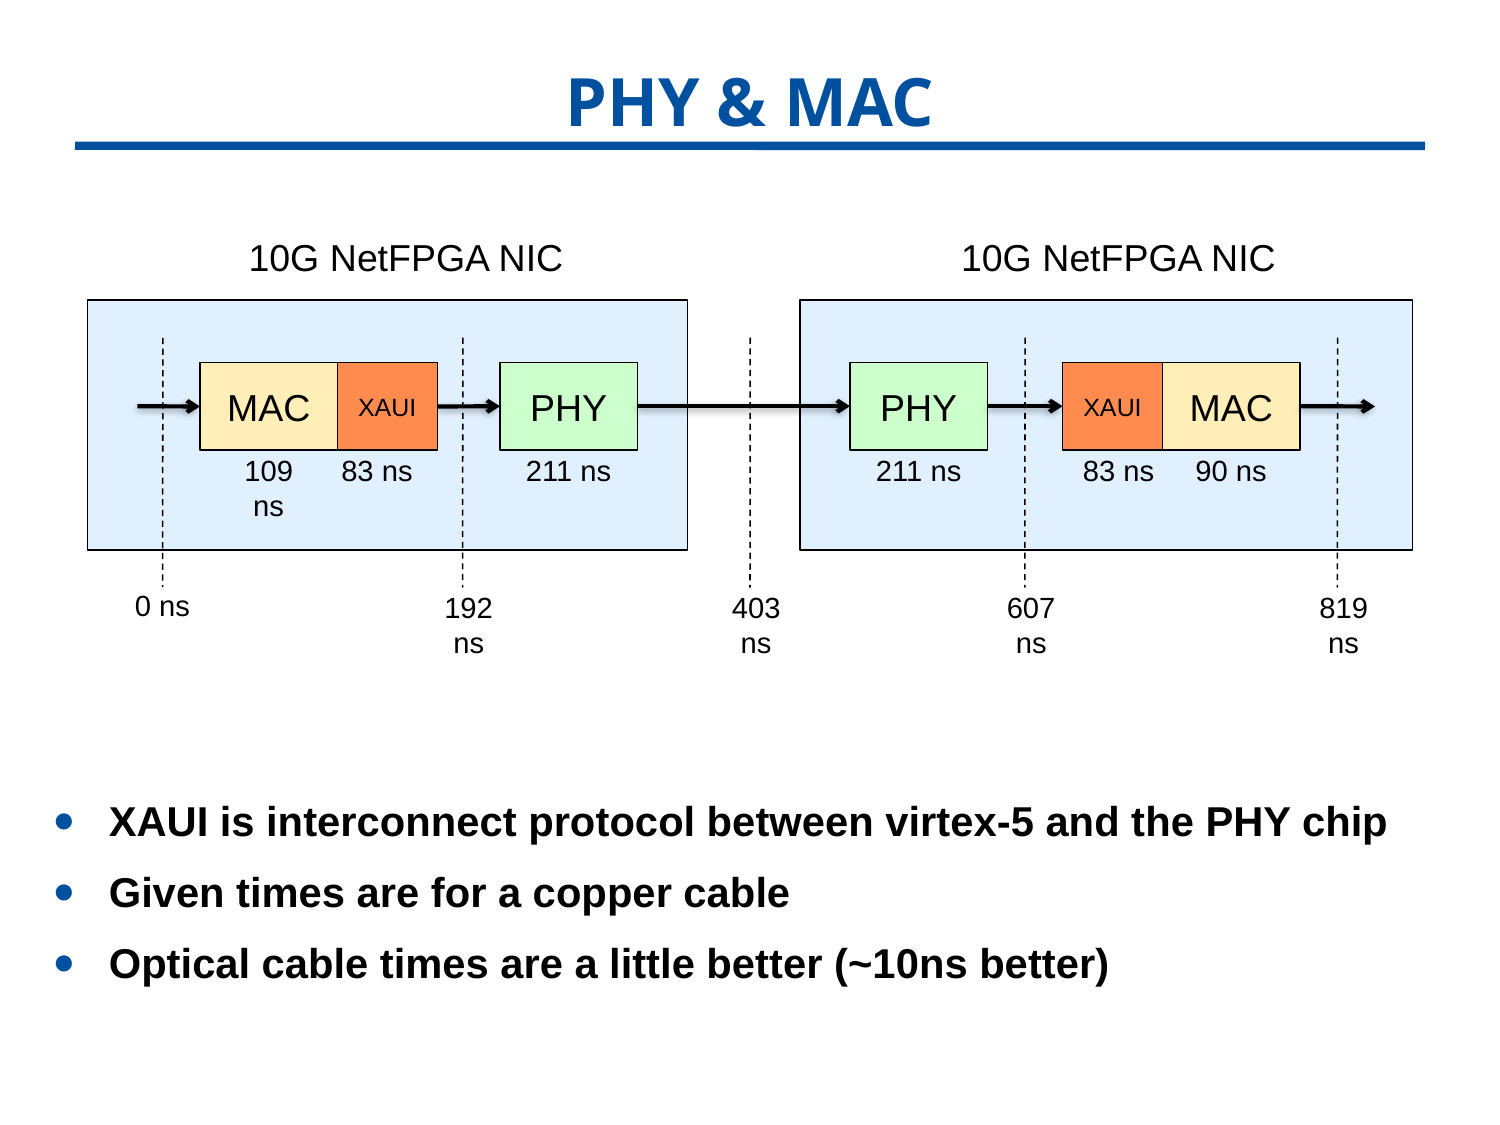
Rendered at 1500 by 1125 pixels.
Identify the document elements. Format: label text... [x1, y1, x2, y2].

text_box 83 ns [337, 452, 425, 462]
text_box 83 ns [1074, 452, 1163, 488]
title PHY & MAC [74, 49, 1426, 151]
text_box 83 ns [337, 469, 425, 488]
text_box XAUI [1062, 362, 1163, 450]
text_box 819 ns [1299, 589, 1388, 660]
text_box 0 ns [124, 587, 200, 623]
text_box 10G NetFPGA NIC [212, 226, 600, 287]
text_box 10G NetFPGA NIC [937, 226, 1300, 287]
text_box 211 ns [524, 452, 613, 488]
text_box 403 ns [712, 589, 800, 660]
text_box MAC [199, 362, 337, 450]
text_box 192 ns [424, 589, 513, 660]
list XAUI is interconnect protocol between virtex-5 and the PHY chip Given times are for a copper cable Optical cable times are a little better (~10ns better) [37, 787, 1463, 1043]
text_box 90 ns [1187, 452, 1275, 488]
text_box MAC [1163, 362, 1300, 450]
text_box 211 ns [874, 452, 963, 488]
text_box PHY [499, 362, 638, 450]
text_box [87, 299, 688, 550]
text_box PHY [849, 362, 988, 450]
text_box [799, 299, 1413, 550]
text_box XAUI [337, 362, 438, 450]
text_box 607 ns [987, 589, 1075, 660]
text_box 109 ns [224, 452, 313, 522]
